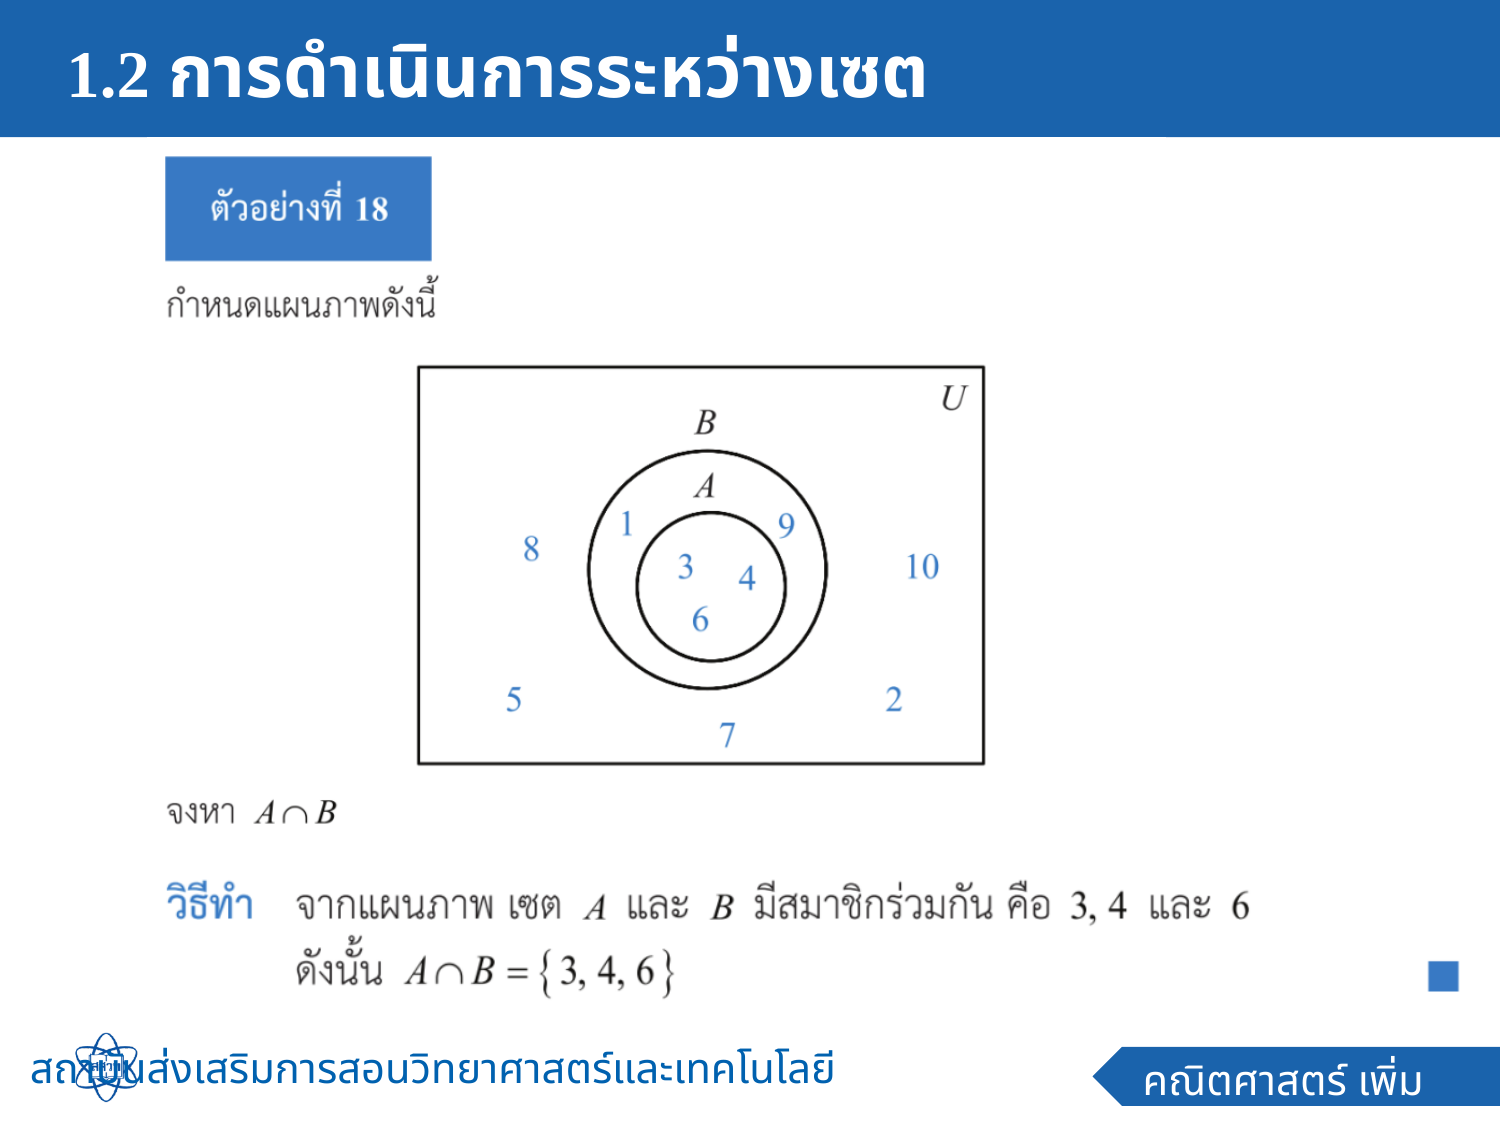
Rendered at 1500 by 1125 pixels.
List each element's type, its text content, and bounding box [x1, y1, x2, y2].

picture [147, 136, 1166, 828]
text_box คณิตศาสตร์ เพิ่มเติม ม.4 เล่ม 1 [1128, 1046, 1500, 1125]
picture [147, 857, 1488, 1009]
text_box [1090, 1044, 1500, 1108]
text_box 1.2 การดำเนินการระหว่างเซต [0, 0, 1500, 139]
picture [70, 1031, 142, 1103]
